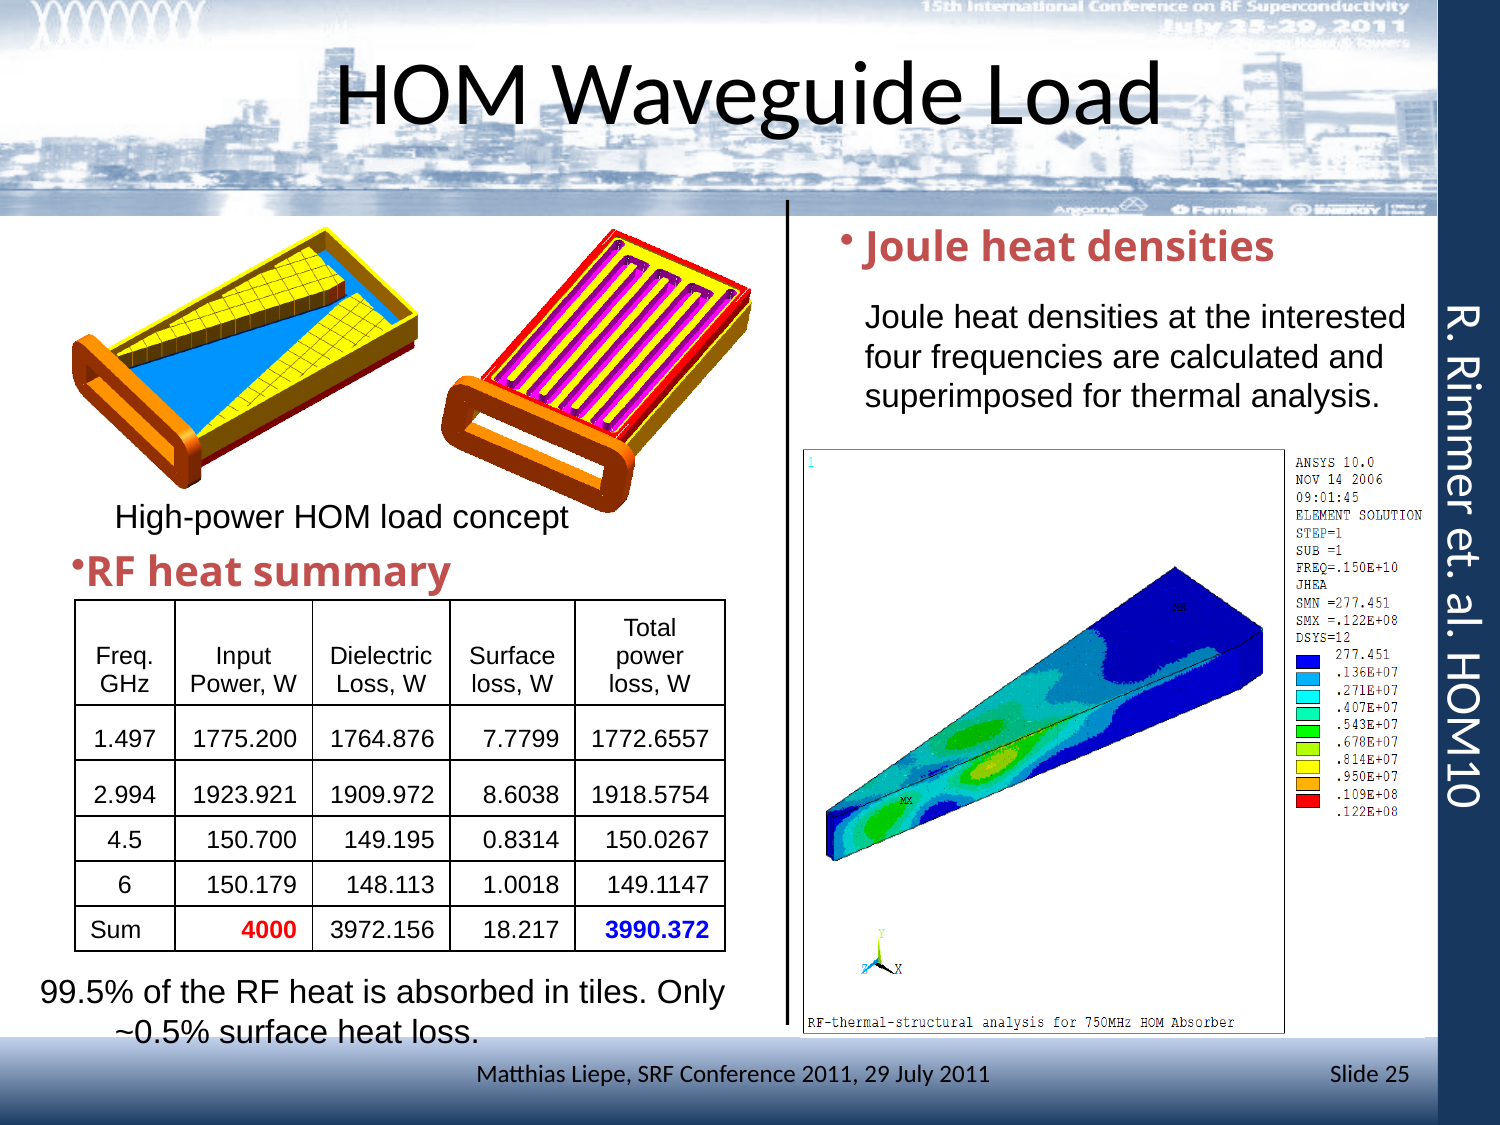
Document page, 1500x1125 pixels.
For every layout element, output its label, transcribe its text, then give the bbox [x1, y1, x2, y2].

table_cell 2.994 [76, 761, 174, 815]
table_cell 4.5 [76, 817, 174, 860]
picture [428, 224, 763, 520]
text_box R. Rimmer et. al. HOM10 [1430, 12, 1500, 1100]
table_cell 3972.156 [313, 907, 449, 950]
table_cell 3990.372 [576, 907, 724, 950]
table_header Total power loss, W [576, 601, 724, 704]
table_cell 18.217 [451, 907, 574, 950]
table_cell 1.497 [76, 706, 174, 759]
text_box RF heat summary [18, 537, 467, 603]
table_cell 0.8314 [451, 817, 574, 860]
table_cell 150.0267 [576, 817, 724, 860]
table_cell 1775.200 [176, 706, 312, 759]
table_cell 8.6038 [451, 761, 574, 815]
table_cell 1772.6557 [576, 706, 724, 759]
table_cell 149.1147 [576, 862, 724, 905]
picture [70, 224, 426, 490]
table_cell 1918.5754 [576, 761, 724, 815]
table_header Freq. GHz [76, 601, 174, 704]
table_cell 1923.921 [176, 761, 312, 815]
table_cell 149.195 [313, 817, 449, 860]
table_cell 4000 [176, 907, 312, 950]
picture [799, 445, 1426, 1038]
table_cell 150.700 [176, 817, 312, 860]
table_cell 1909.972 [313, 761, 449, 815]
table_cell 1764.876 [313, 706, 449, 759]
text_box High-power HOM load concept [99, 497, 613, 543]
table_cell 1.0018 [451, 862, 574, 905]
title HOM Waveguide Load [112, 24, 1388, 150]
table_cell 148.113 [313, 862, 449, 905]
table_cell 150.179 [176, 862, 312, 905]
table_header Input Power, W [176, 601, 312, 704]
table_cell 7.7799 [451, 706, 574, 759]
text_box Joule heat densities [825, 212, 1388, 278]
text_box Slide 25 [1074, 1049, 1425, 1110]
text_box 99.5% of the RF heat is absorbed in tiles. Only ~0.5% surface heat loss. [24, 962, 750, 1057]
table_cell Sum [76, 907, 174, 950]
table_header Surface loss, W [451, 601, 574, 704]
text_box Joule heat densities at the interested four frequencies are calculated and superimposed for thermal analysis. [849, 287, 1430, 422]
table_header Dielectric Loss, W [313, 601, 449, 704]
text_box Matthias Liepe, SRF Conference 2011, 29 July 2011 [252, 1049, 1074, 1110]
table_cell 6 [76, 862, 174, 905]
